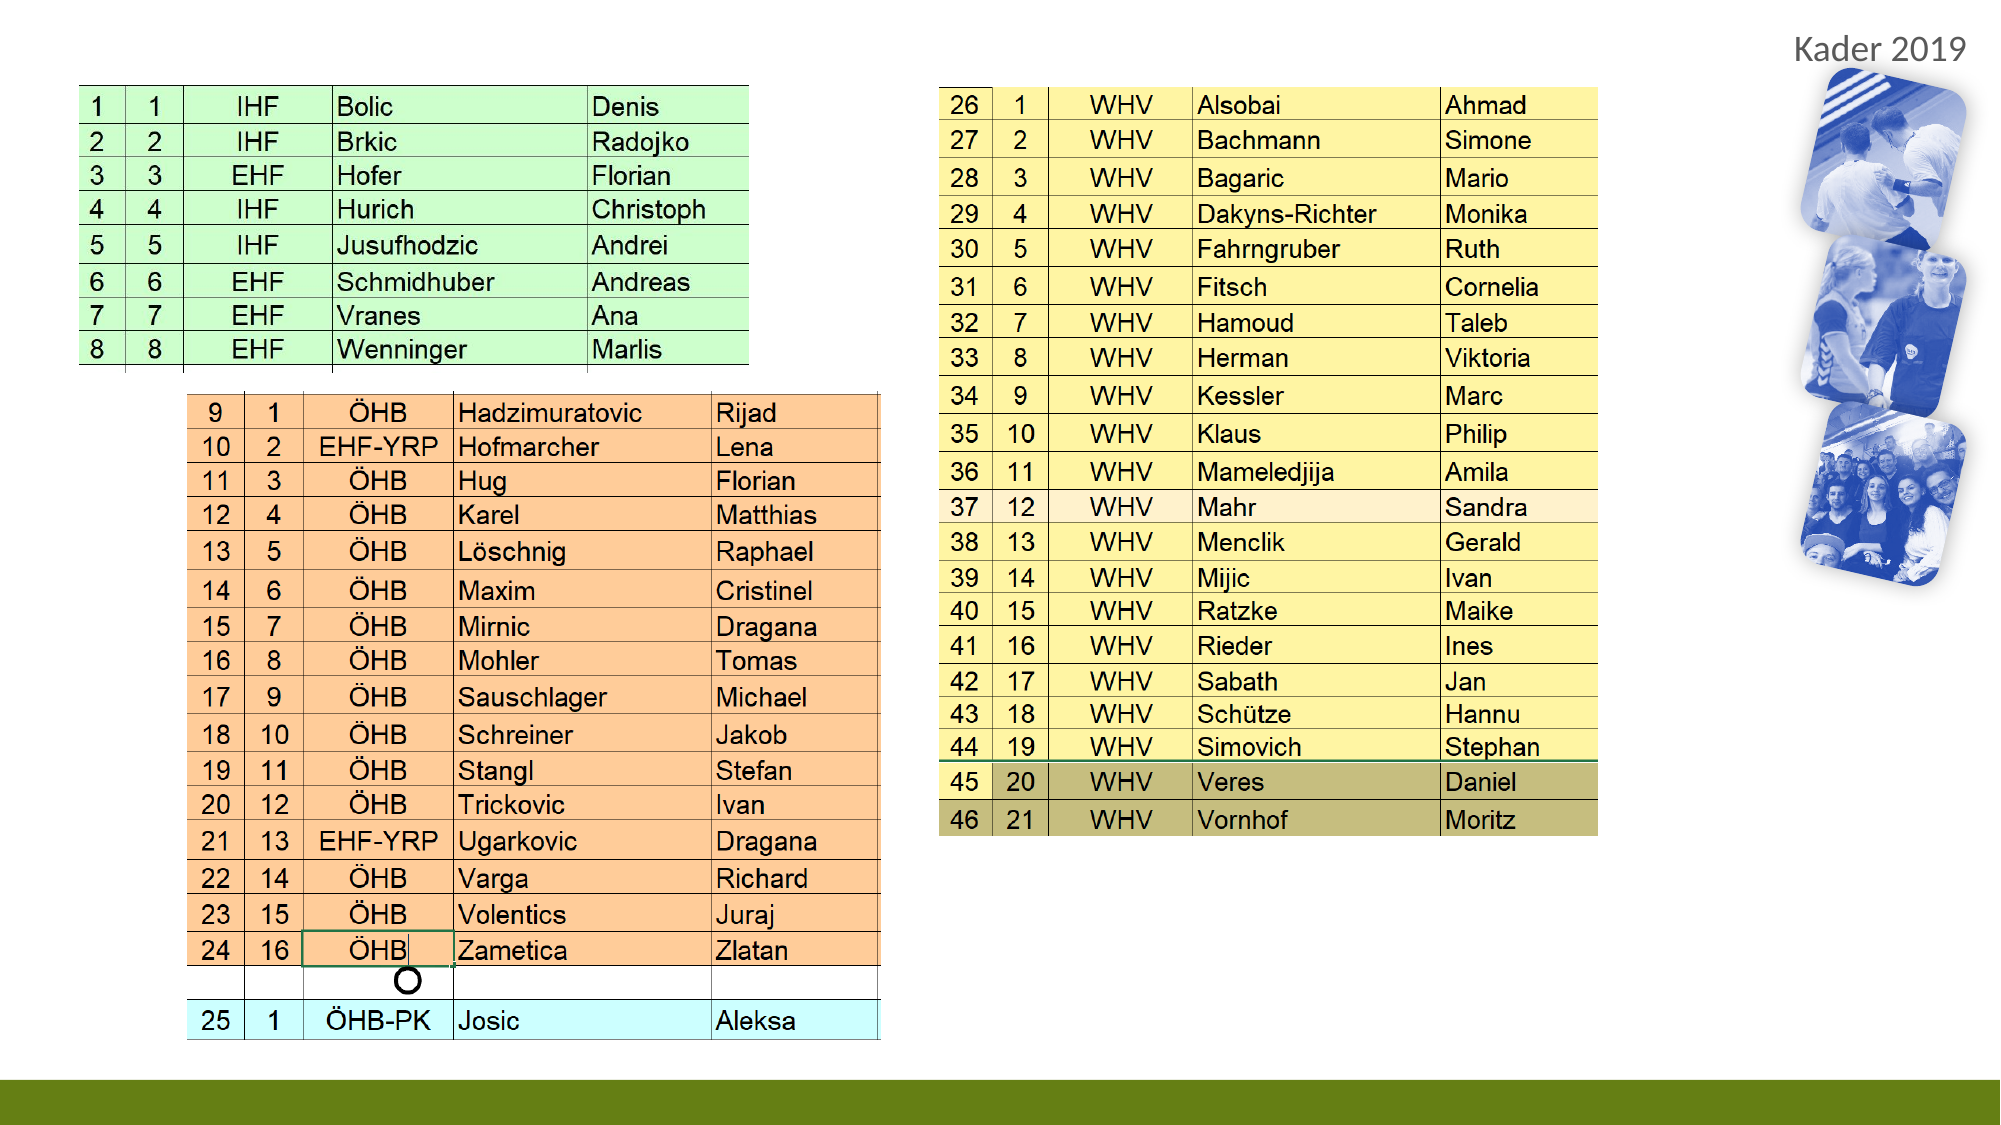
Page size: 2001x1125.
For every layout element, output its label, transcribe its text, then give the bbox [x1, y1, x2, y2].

picture [186, 391, 881, 1040]
text_box Kader 2019 [1779, 16, 1983, 77]
picture [1812, 76, 1955, 578]
picture [939, 85, 1598, 836]
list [79, 85, 749, 373]
